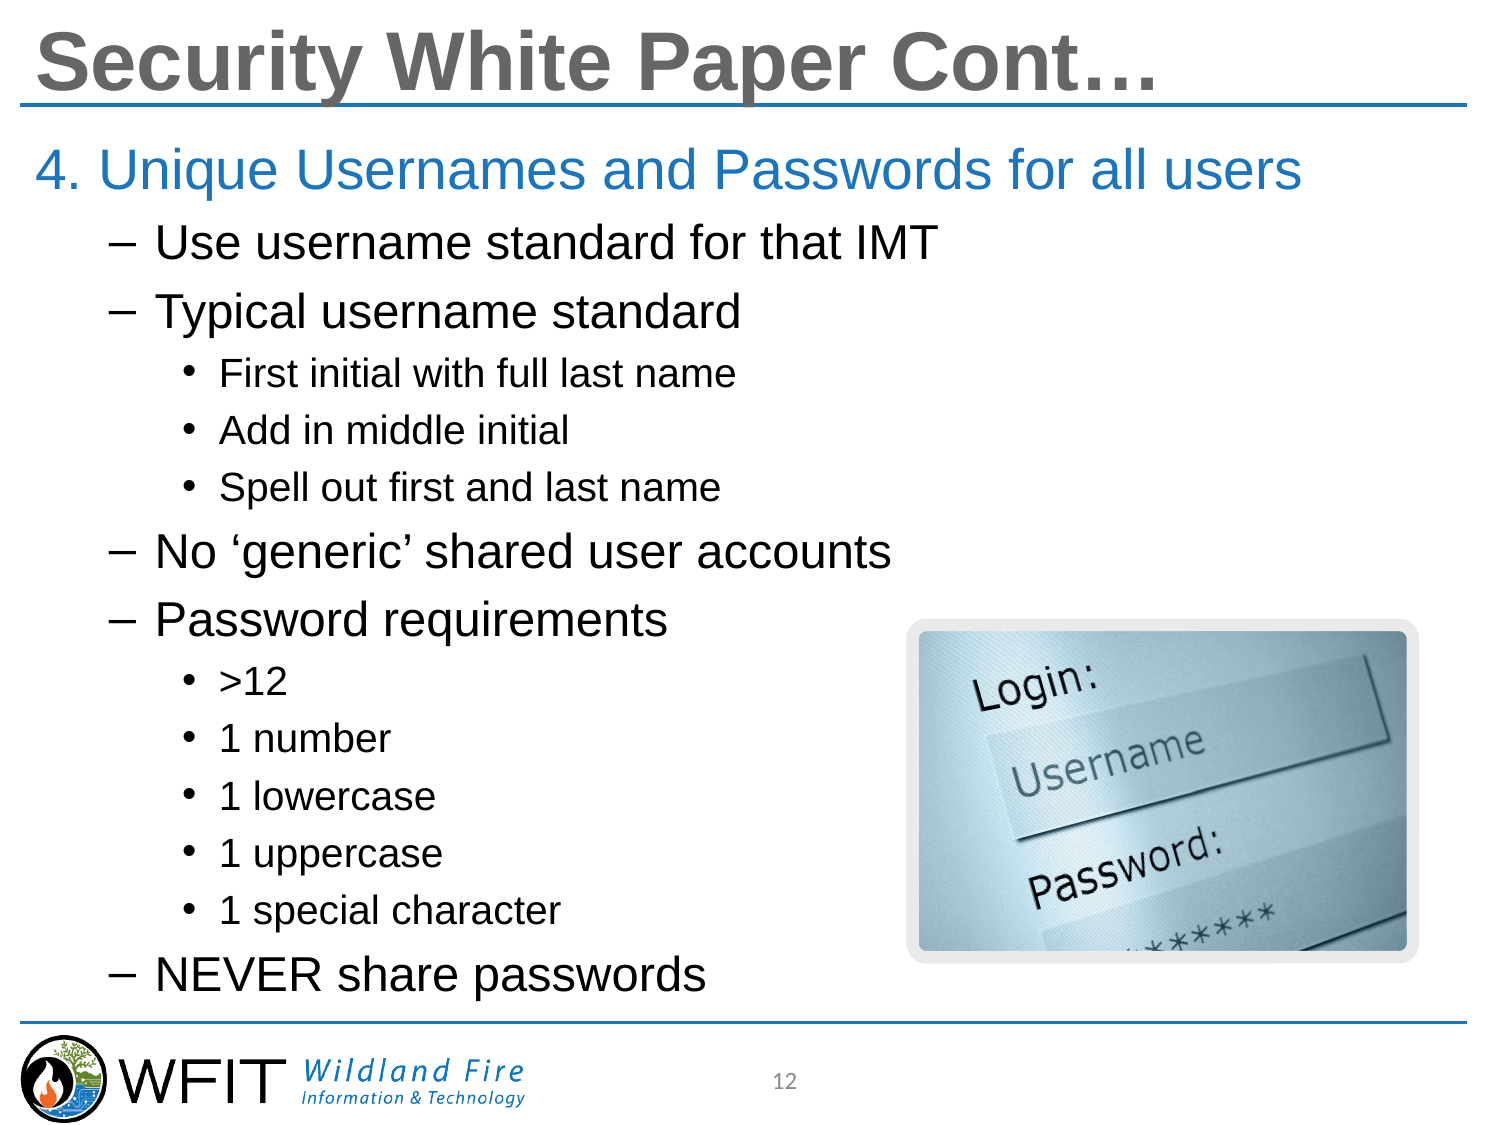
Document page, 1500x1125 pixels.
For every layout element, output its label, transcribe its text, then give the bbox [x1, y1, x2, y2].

picture [20, 1035, 525, 1123]
list 4. Unique Usernames and Passwords for all users Use username standard for that IMT Typical username standard First initial with full last name Add in middle initial Spell out first and last name No ‘generic’ shared user accounts Password requirements >12 1 number 1 lowercase 1 uppercase 1 special character NEVER share passwords [20, 125, 1475, 1013]
picture [912, 624, 1414, 958]
title Security White Paper Cont… [20, 0, 1467, 105]
